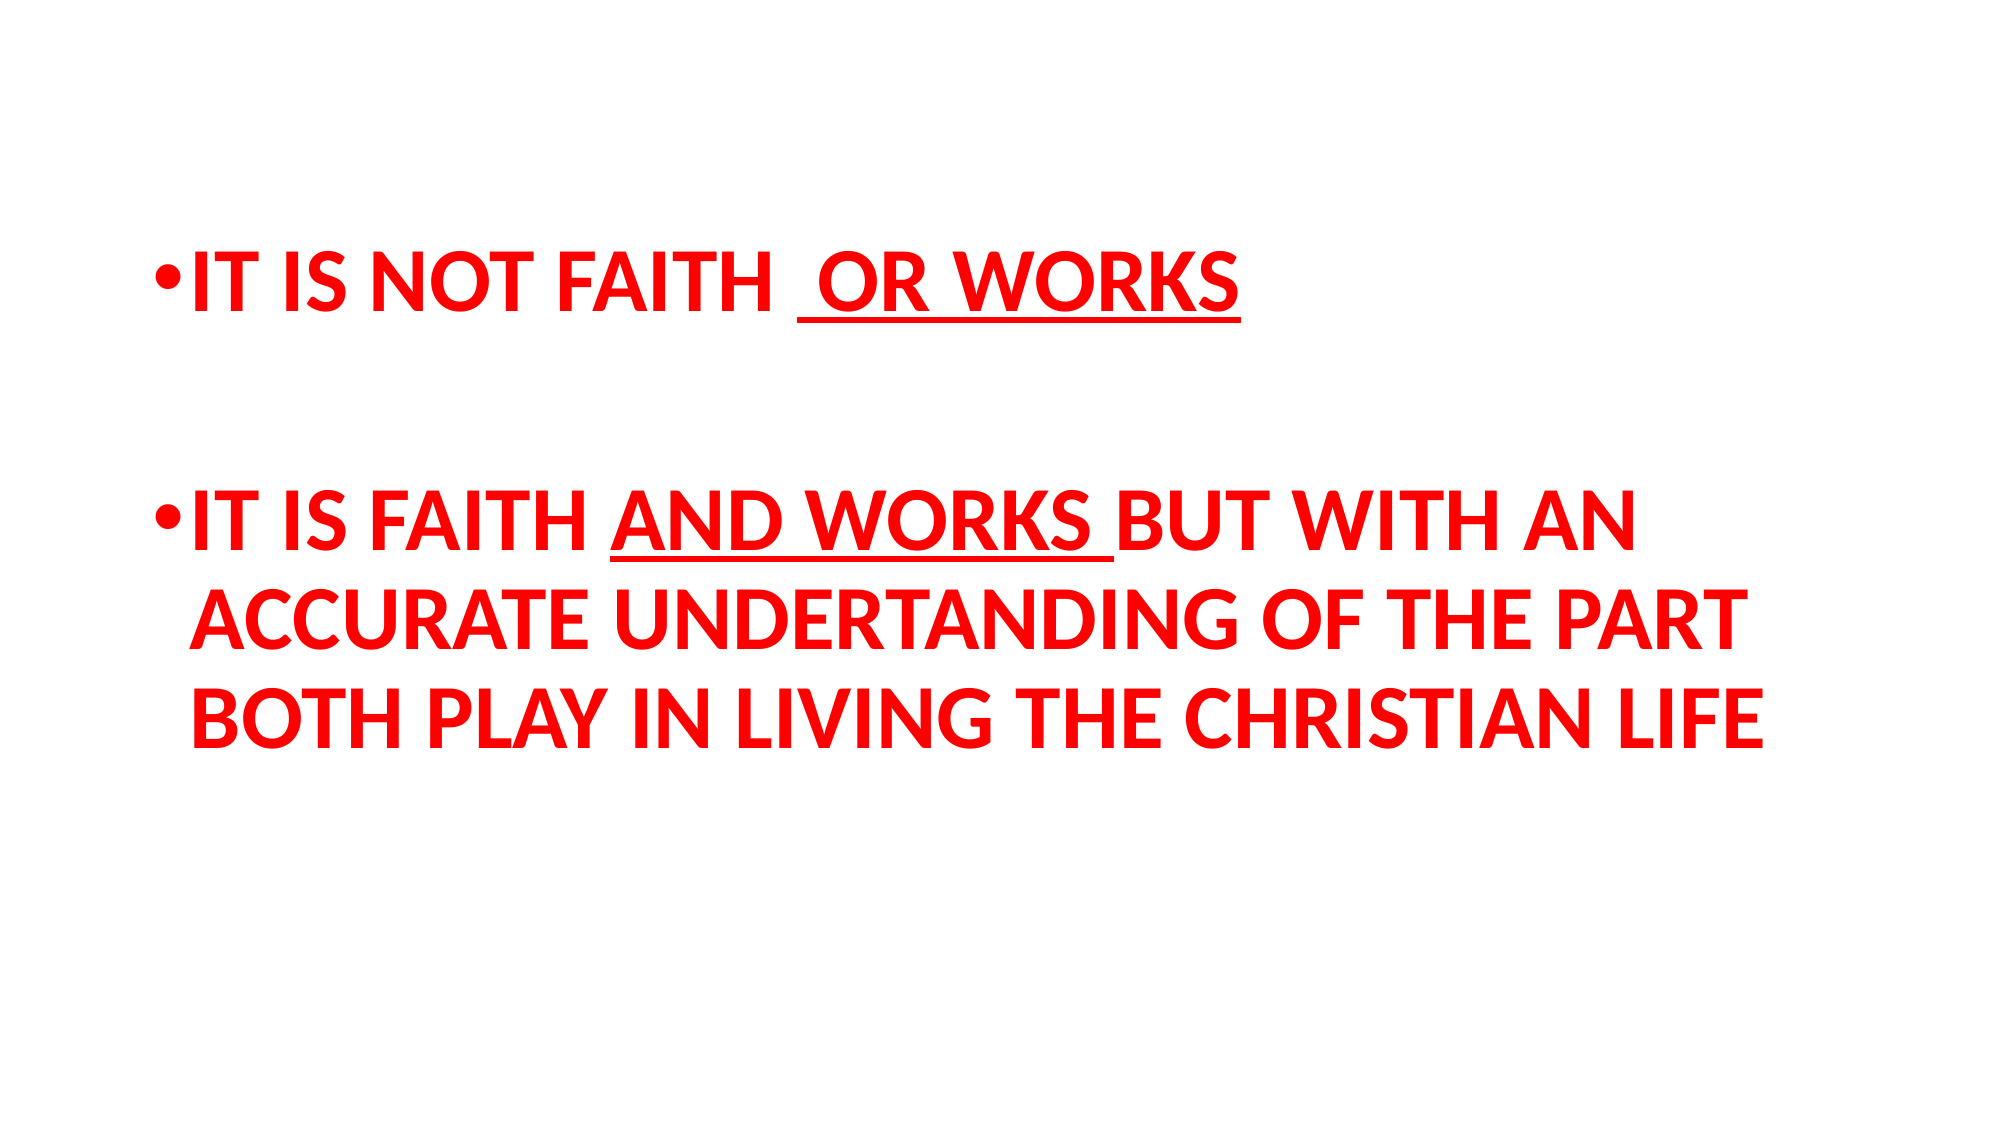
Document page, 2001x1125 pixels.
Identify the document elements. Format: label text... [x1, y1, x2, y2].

list IT IS NOT FAITH OR WORKS IT IS FAITH AND WORKS BUT WITH AN ACCURATE UNDERTANDING OF THE PART BOTH PLAY IN LIVING THE CHRISTIAN LIFE [137, 133, 1863, 1014]
